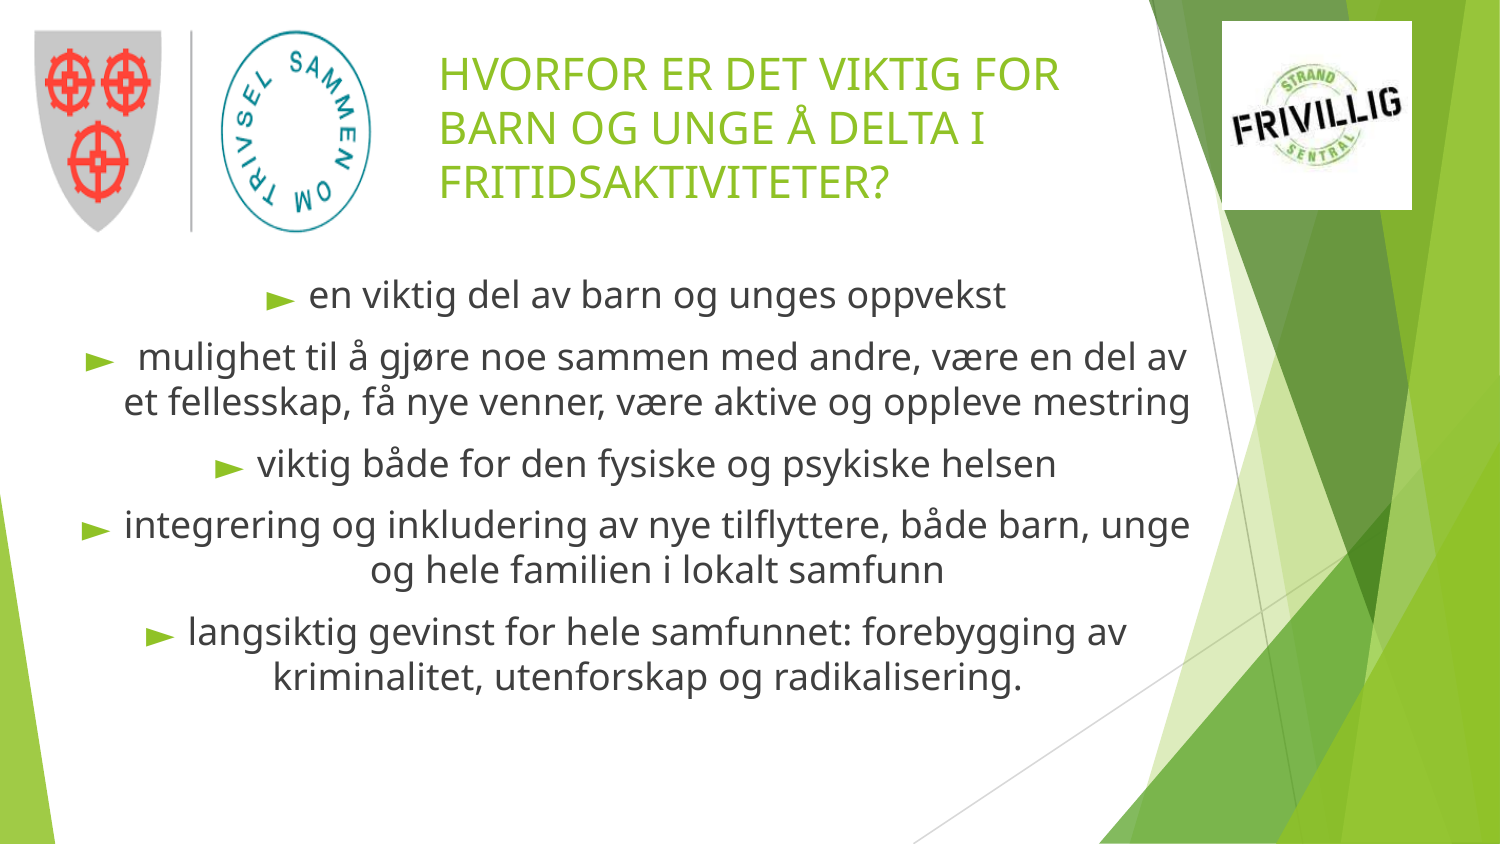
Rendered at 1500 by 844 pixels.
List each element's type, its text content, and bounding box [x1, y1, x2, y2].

title HVORFOR ER DET VIKTIG FOR BARN OG UNGE Å DELTA I FRITIDSAKTIVITETER? [427, 39, 1147, 216]
picture [1222, 20, 1412, 211]
picture [25, 26, 380, 238]
list en viktig del av barn og unges oppvekst mulighet til å gjøre noe sammen med andre, være en del av et fellesskap, få nye venner, være aktive og oppleve mestring viktig både for den fysiske og psykiske helsen integrering og inkludering av nye tilflyttere, både barn, unge og hele familien i lokalt samfunn langsiktig gevinst for hele samfunnet: forebygging av kriminalitet, utenforskap og radikalisering. [63, 265, 1211, 781]
